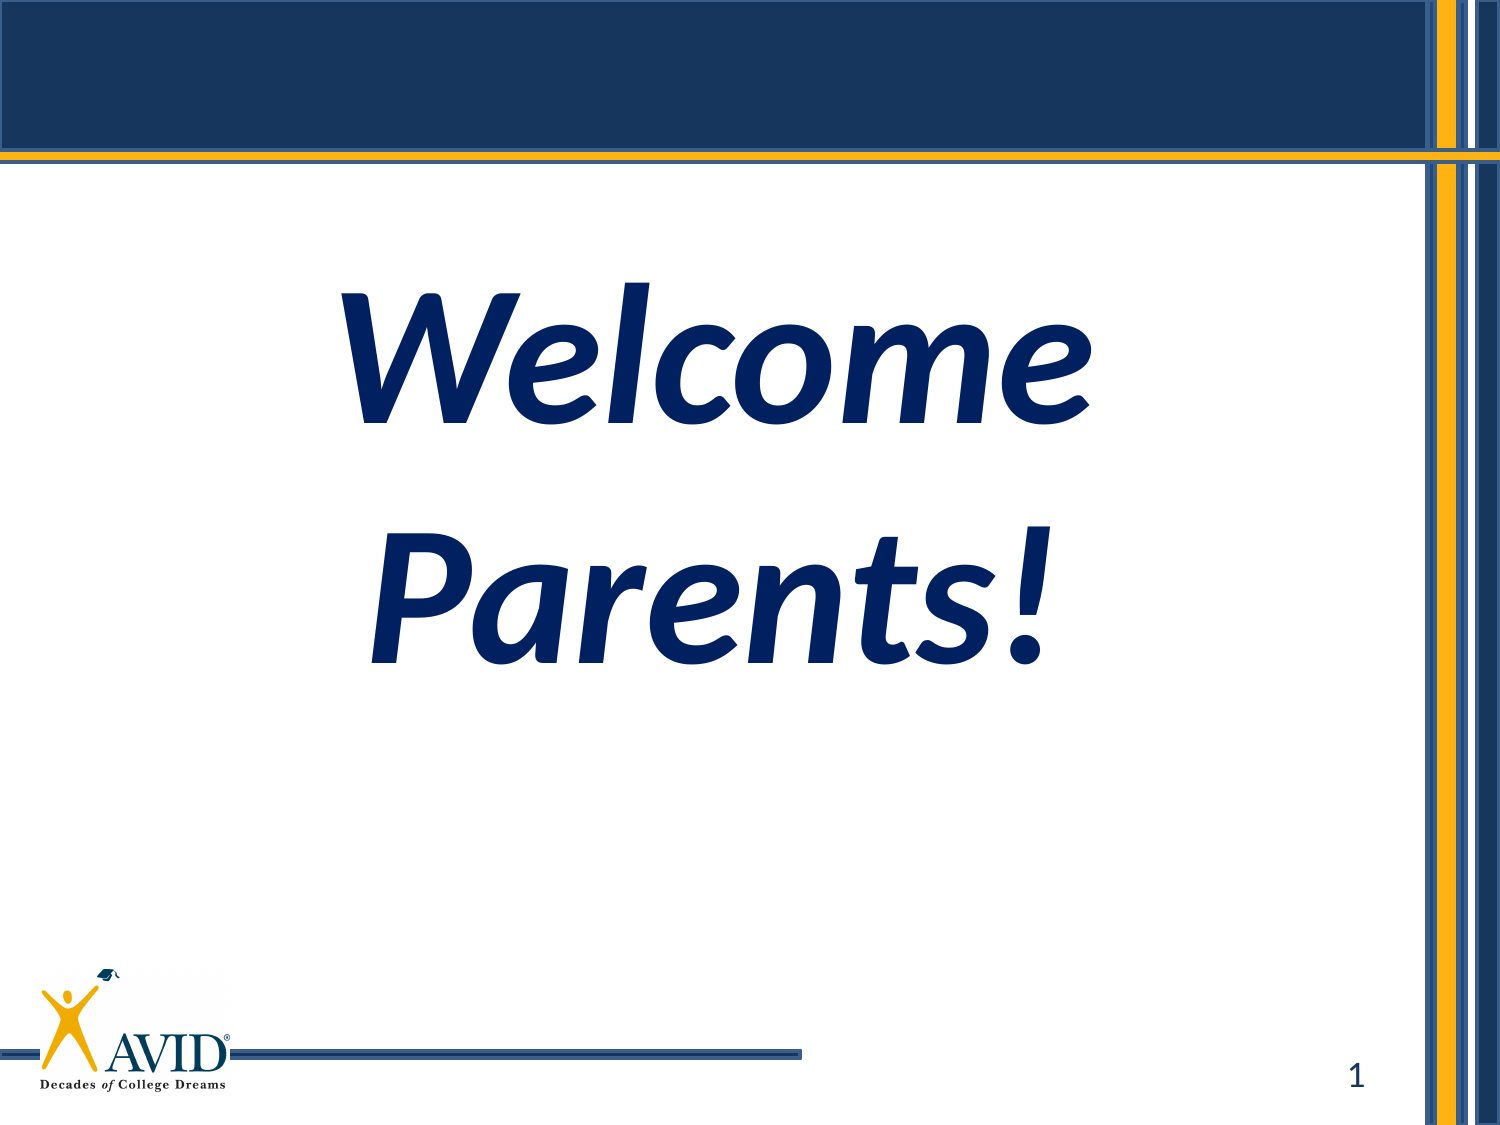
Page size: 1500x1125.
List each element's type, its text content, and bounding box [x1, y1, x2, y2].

list Welcome Parents! [150, 215, 1277, 948]
picture [40, 969, 230, 1092]
